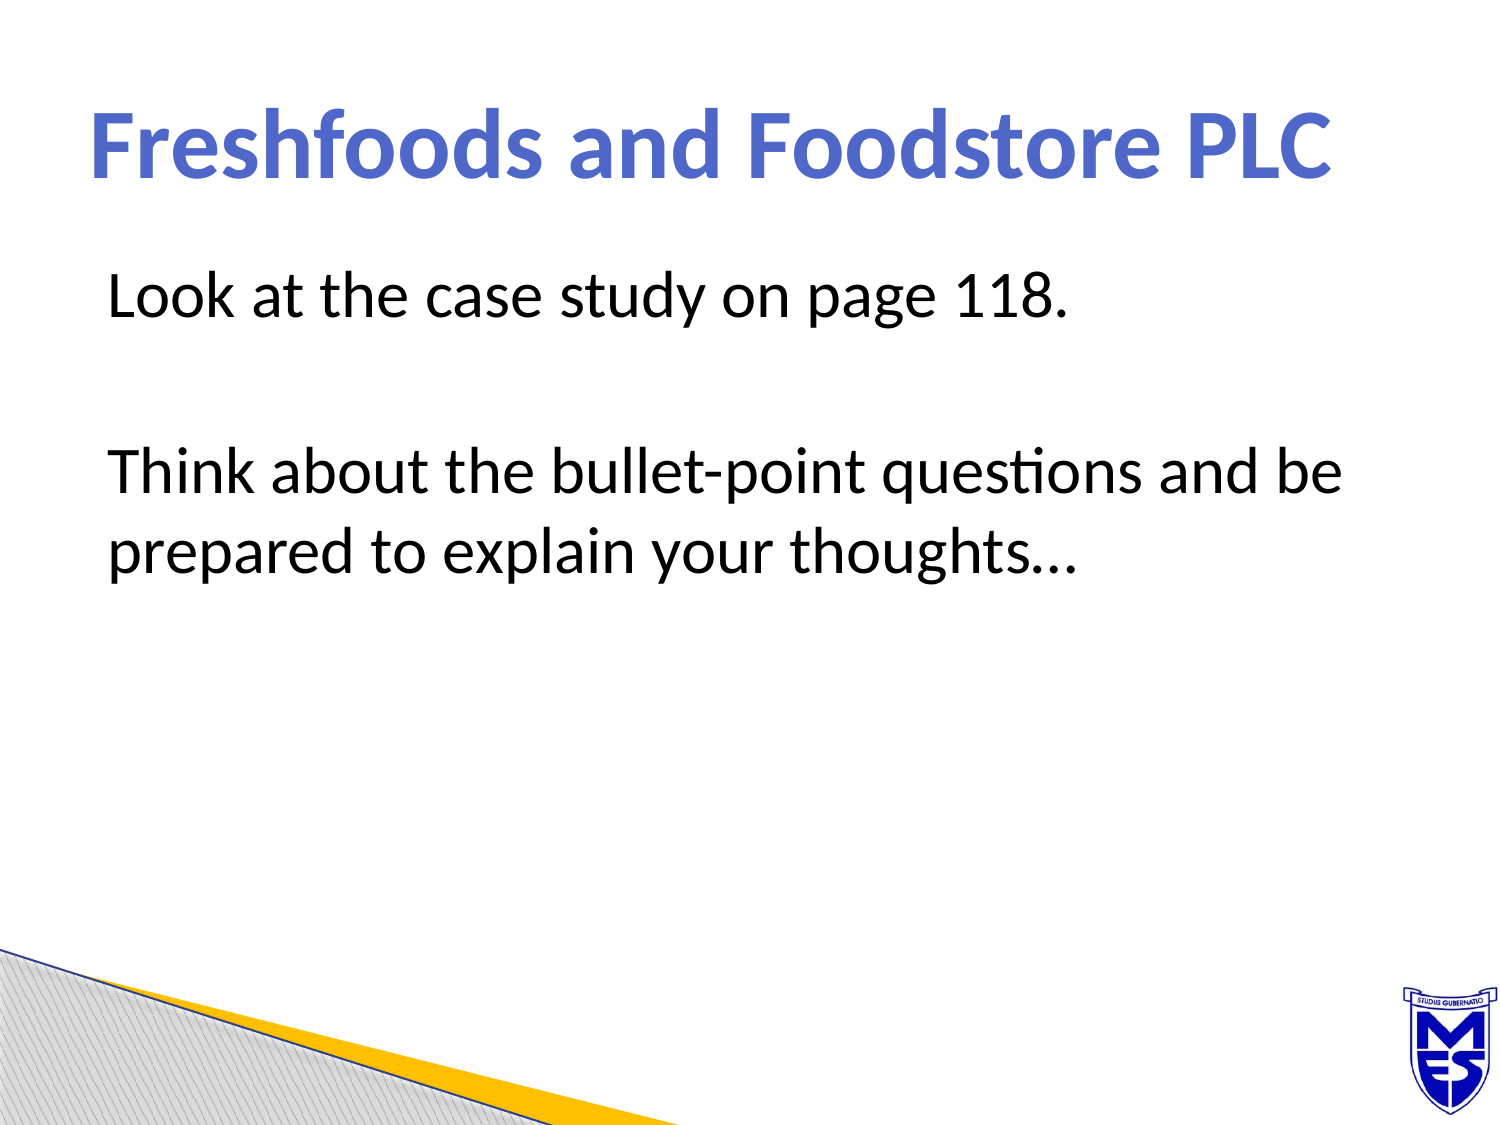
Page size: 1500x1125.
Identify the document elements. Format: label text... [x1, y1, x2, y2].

list Look at the case study on page 118. Think about the bullet-point questions and be prepared to explain your thoughts… [75, 243, 1425, 986]
title Freshfoods and Foodstore PLC [75, 45, 1425, 233]
picture [1399, 983, 1500, 1125]
